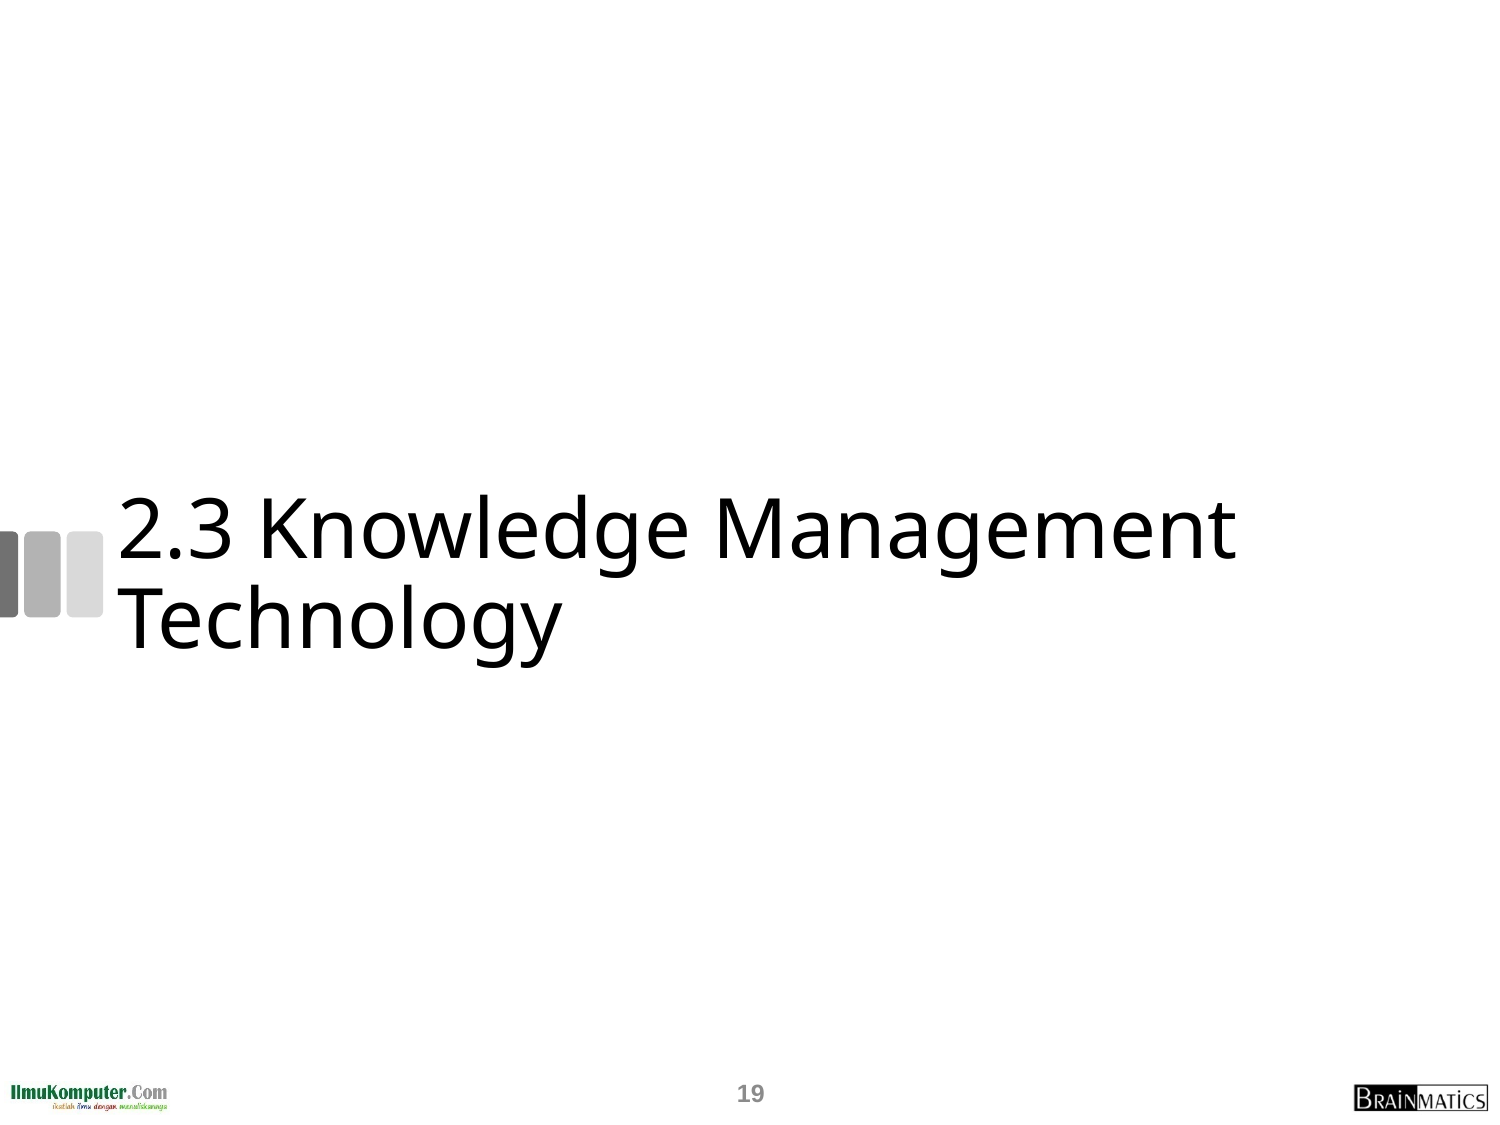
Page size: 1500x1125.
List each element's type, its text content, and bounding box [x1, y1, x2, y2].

title 2.3 Knowledge Management Technology [102, 404, 1397, 749]
slide_number 19 [582, 1062, 920, 1123]
picture [4, 1081, 173, 1115]
picture [1351, 1081, 1491, 1115]
